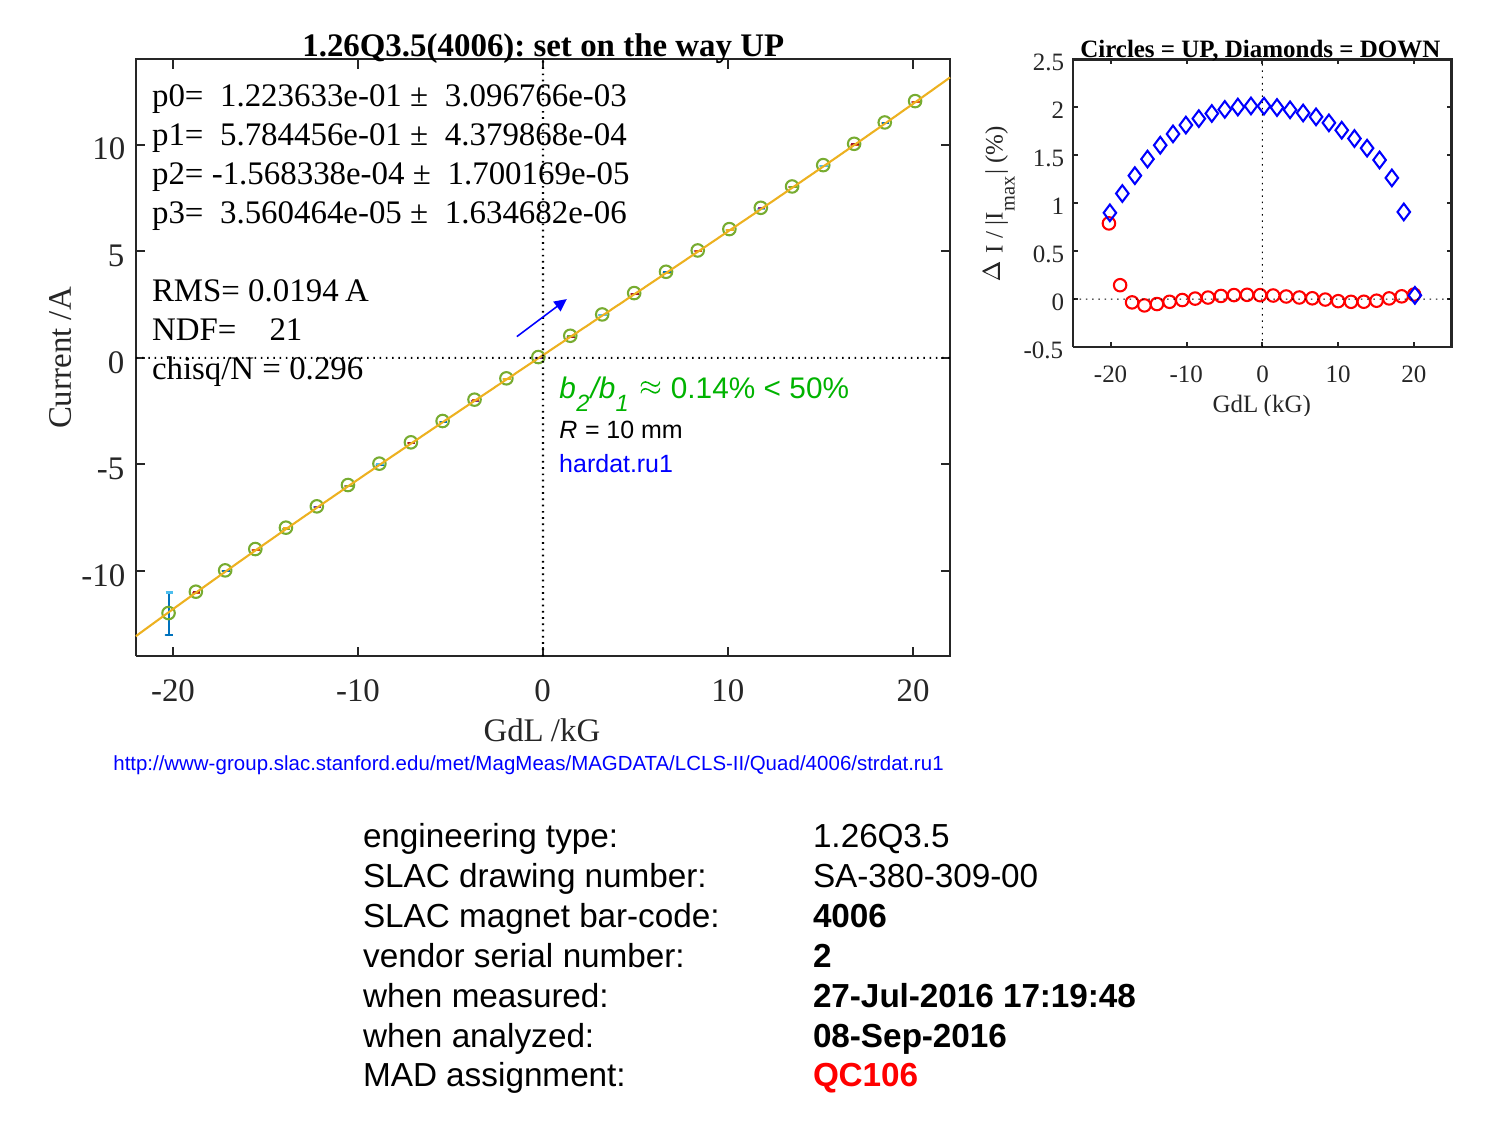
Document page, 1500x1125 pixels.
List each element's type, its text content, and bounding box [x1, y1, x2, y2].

picture [0, 0, 1500, 787]
text_box engineering type: 1.26Q3.5 SLAC drawing number: SA-380-309-00 SLAC magnet bar-code: 4006 vendor serial number: 2 when measured: 27-Jul-2016 17:19:48 when analyzed: 08-Sep-2016 MAD assignment: QC106 [348, 806, 1152, 1101]
